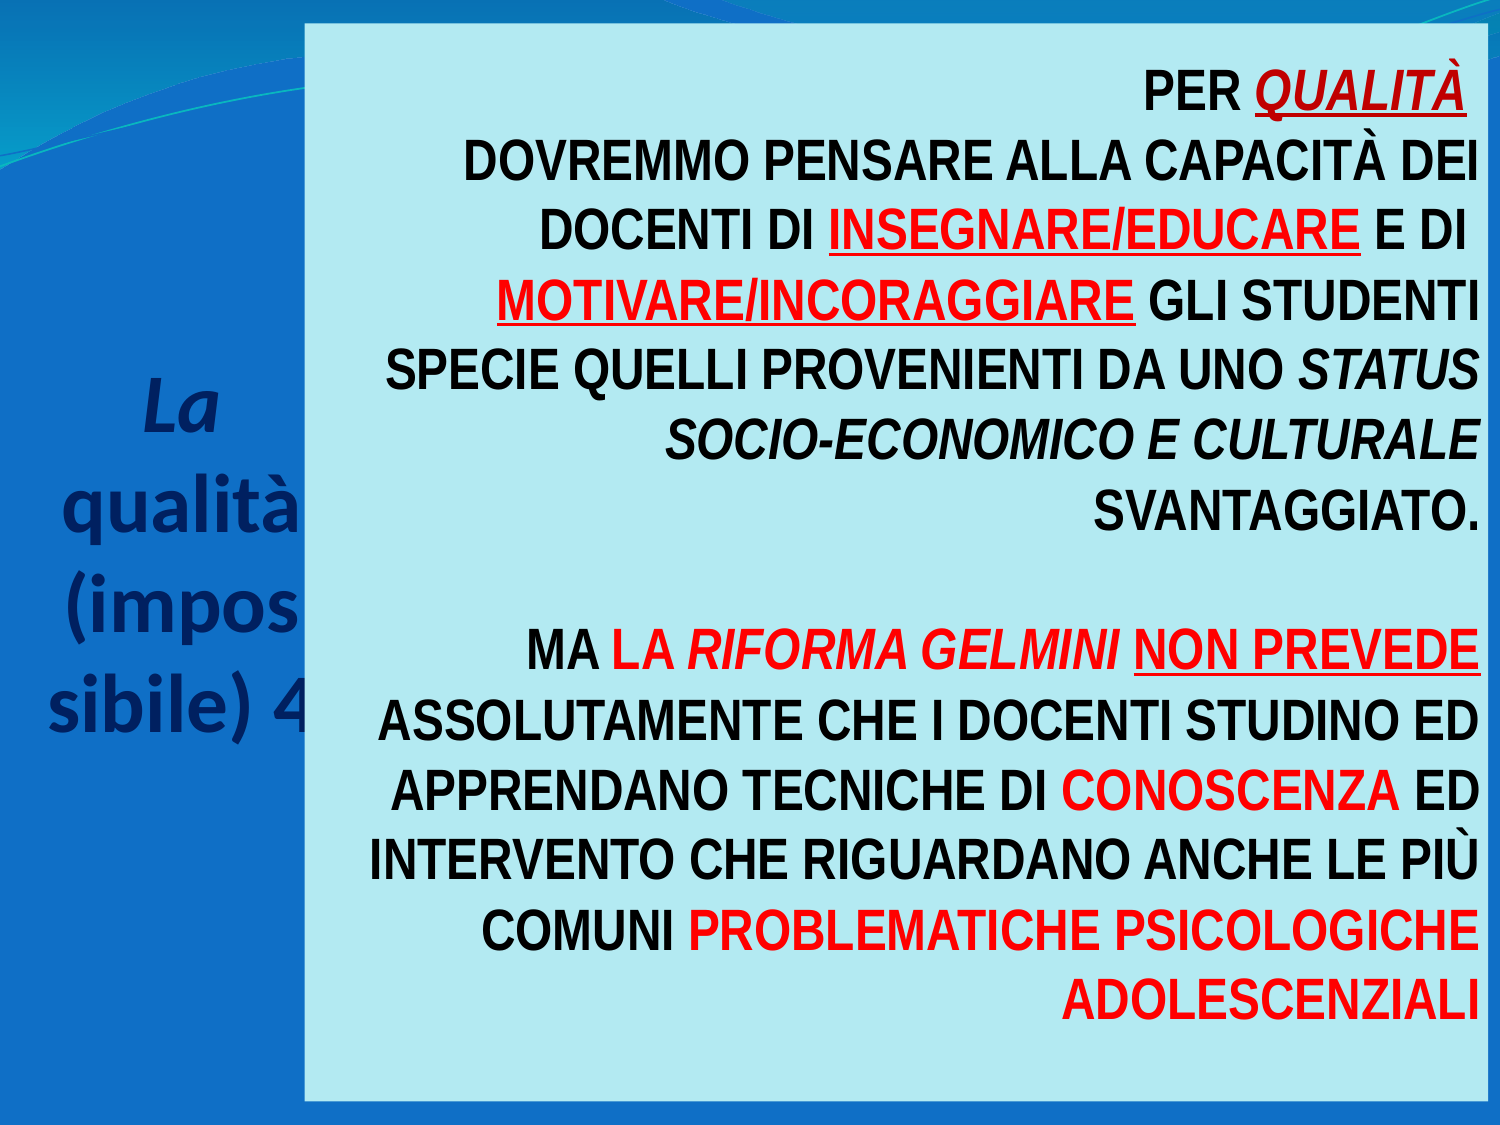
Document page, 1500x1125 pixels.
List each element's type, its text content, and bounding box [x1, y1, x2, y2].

title La qualità (impossibile) 4 [46, 23, 304, 1079]
text_box per qualità Dovremmo pensare alla capacità dei docenti di insegnare/educare e di motivare/incoraggiare gli studenti specie quelli provenienti da uno status socio-economico e culturale svantaggiato. Ma la riforma Gelmini non prevede assolutamente che i docenti studino ed apprendano tecniche di conoscenza ed intervento che riguardano anche le più comuni problematiche psicologiche adolescenziali [304, 23, 1489, 1102]
